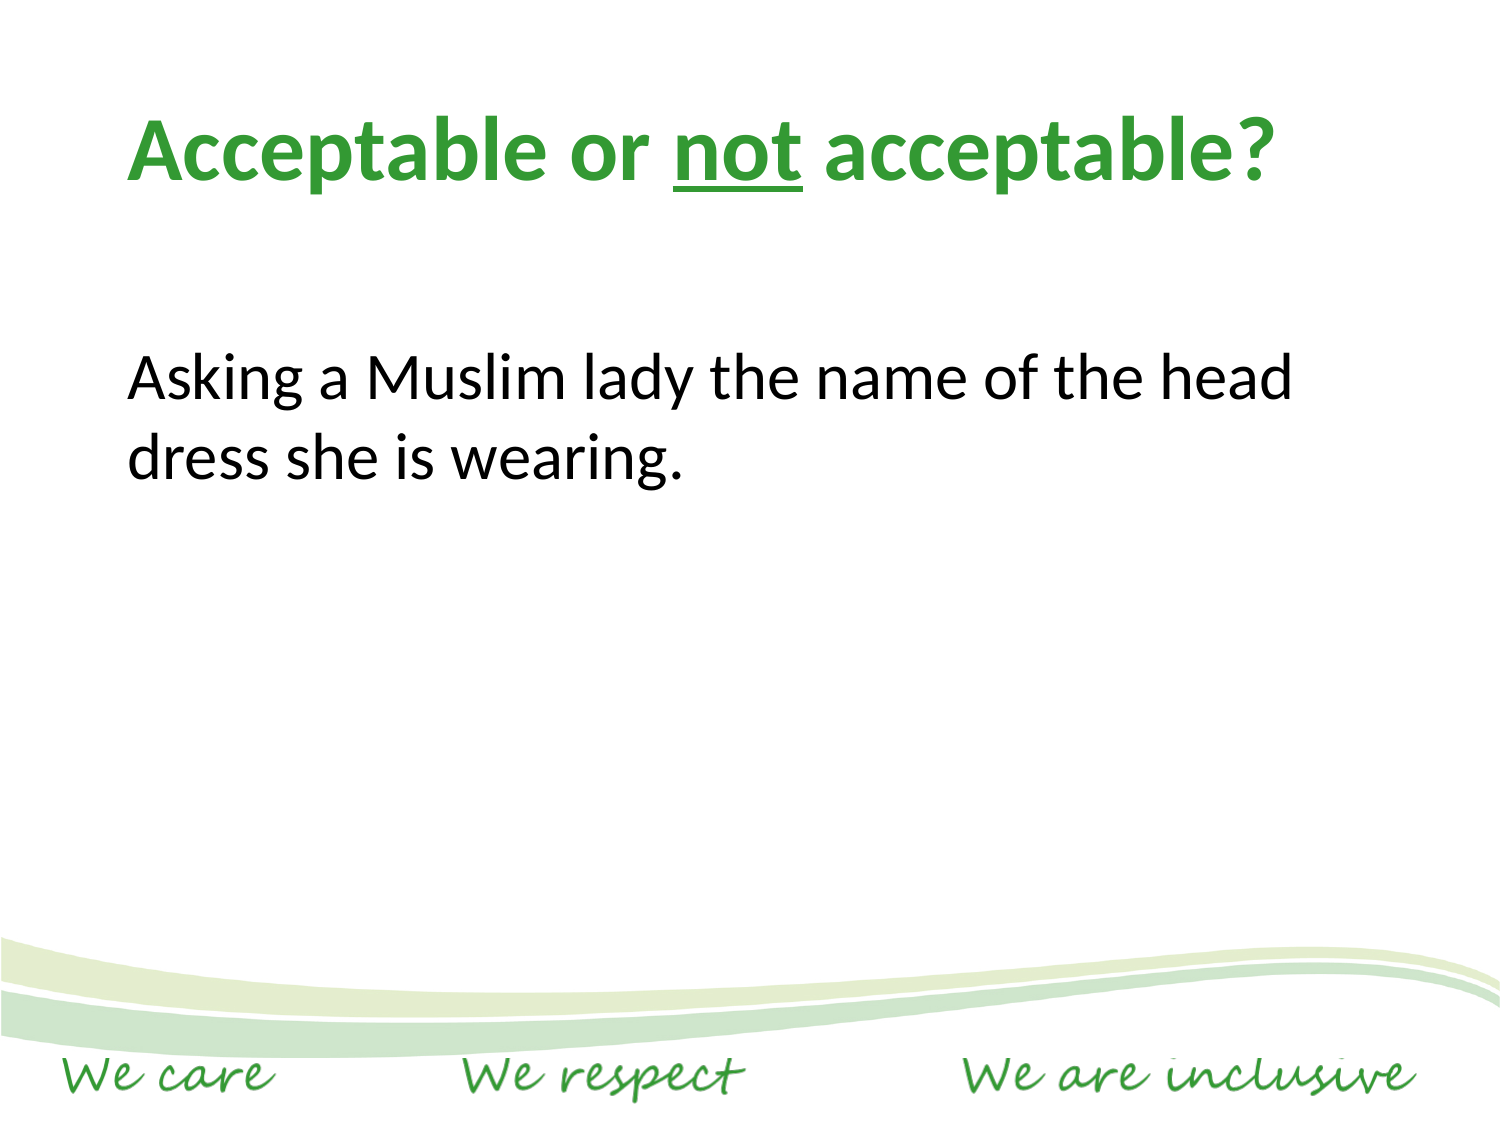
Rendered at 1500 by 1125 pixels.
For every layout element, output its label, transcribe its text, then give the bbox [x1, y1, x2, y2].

list Asking a Muslim lady the name of the head dress she is wearing. [112, 324, 1388, 725]
picture [0, 937, 1500, 1125]
title Acceptable or not acceptable? [112, 50, 1388, 238]
